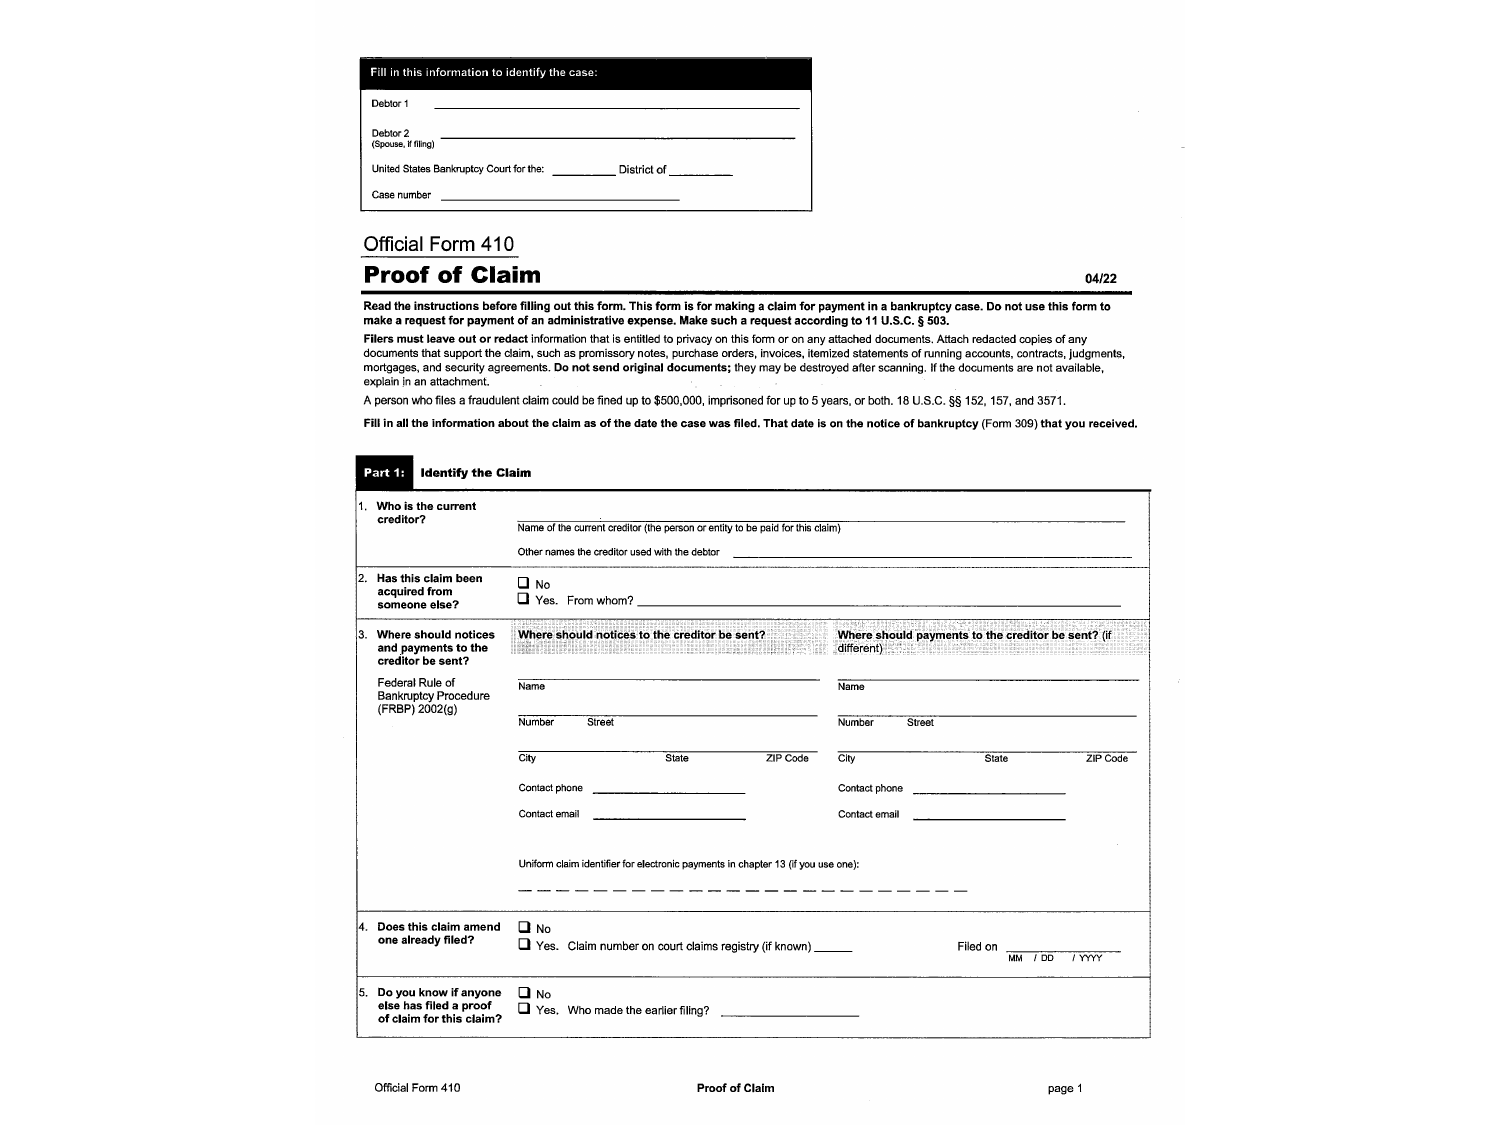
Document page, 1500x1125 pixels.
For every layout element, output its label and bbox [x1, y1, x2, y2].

picture [314, 0, 1186, 1125]
